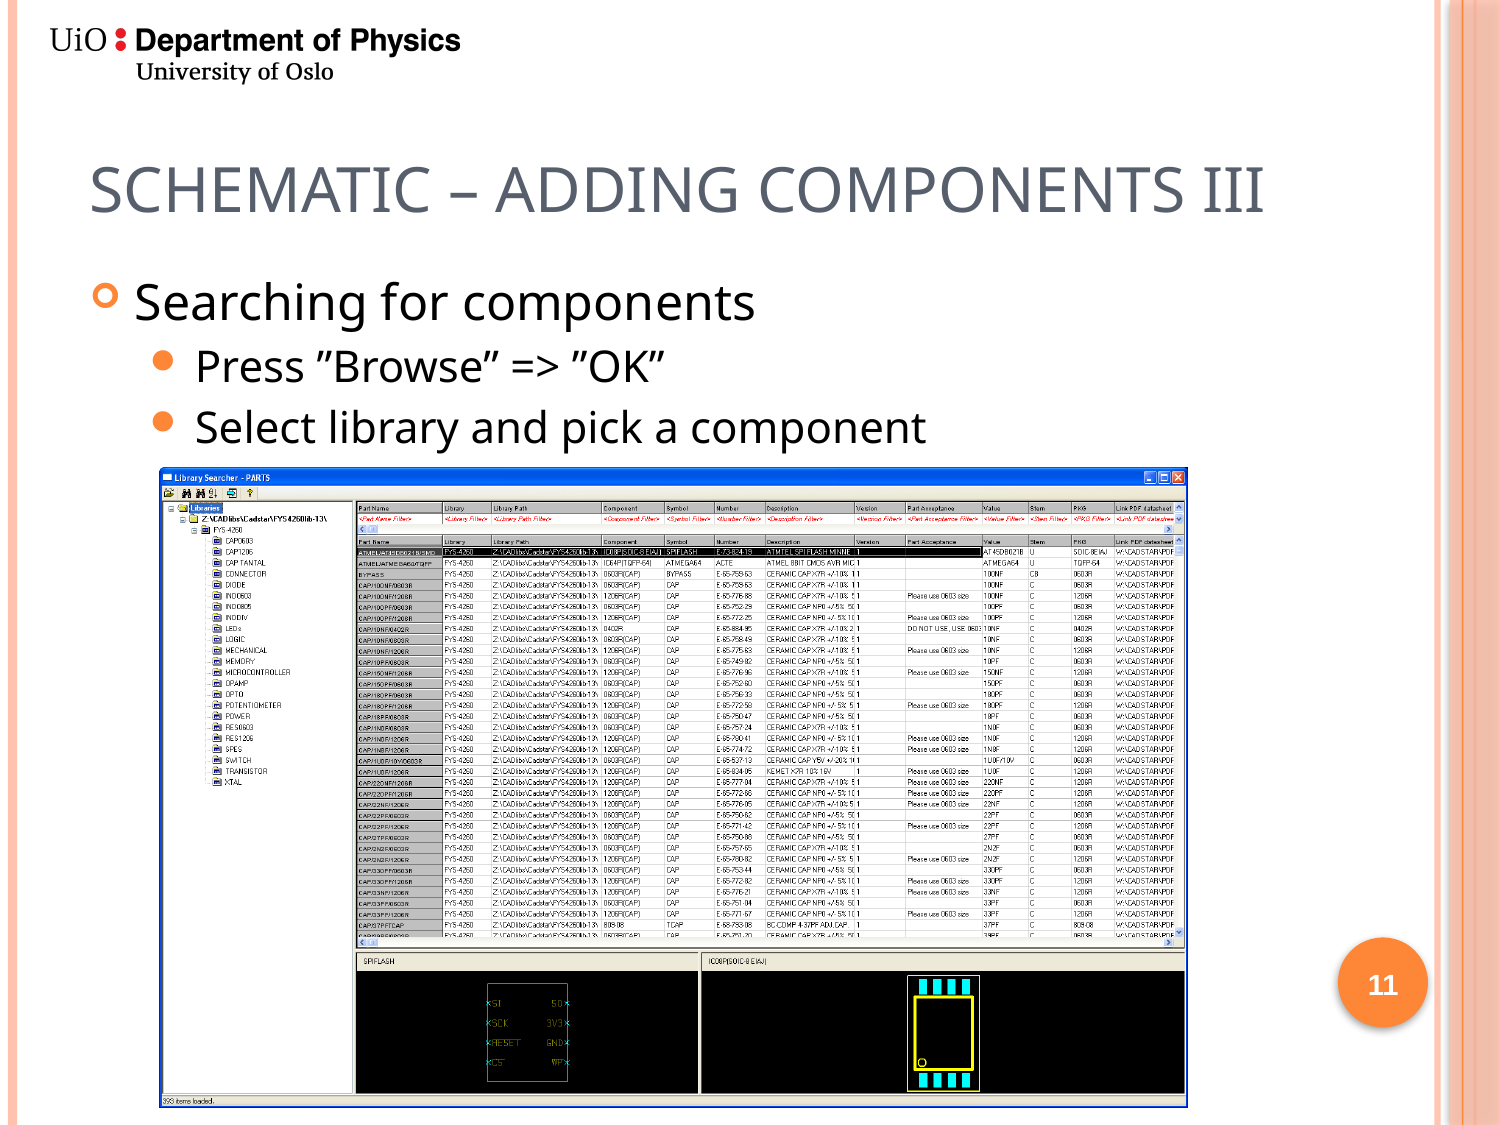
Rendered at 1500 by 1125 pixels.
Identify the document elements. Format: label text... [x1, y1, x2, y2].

list Searching for components Press ”Browse” => ”OK” Select library and pick a component [75, 262, 1300, 1062]
picture [50, 24, 461, 113]
slide_number 11 [1333, 940, 1434, 1027]
picture [158, 467, 1188, 1109]
title Schematic – Adding components III [75, 45, 1300, 233]
